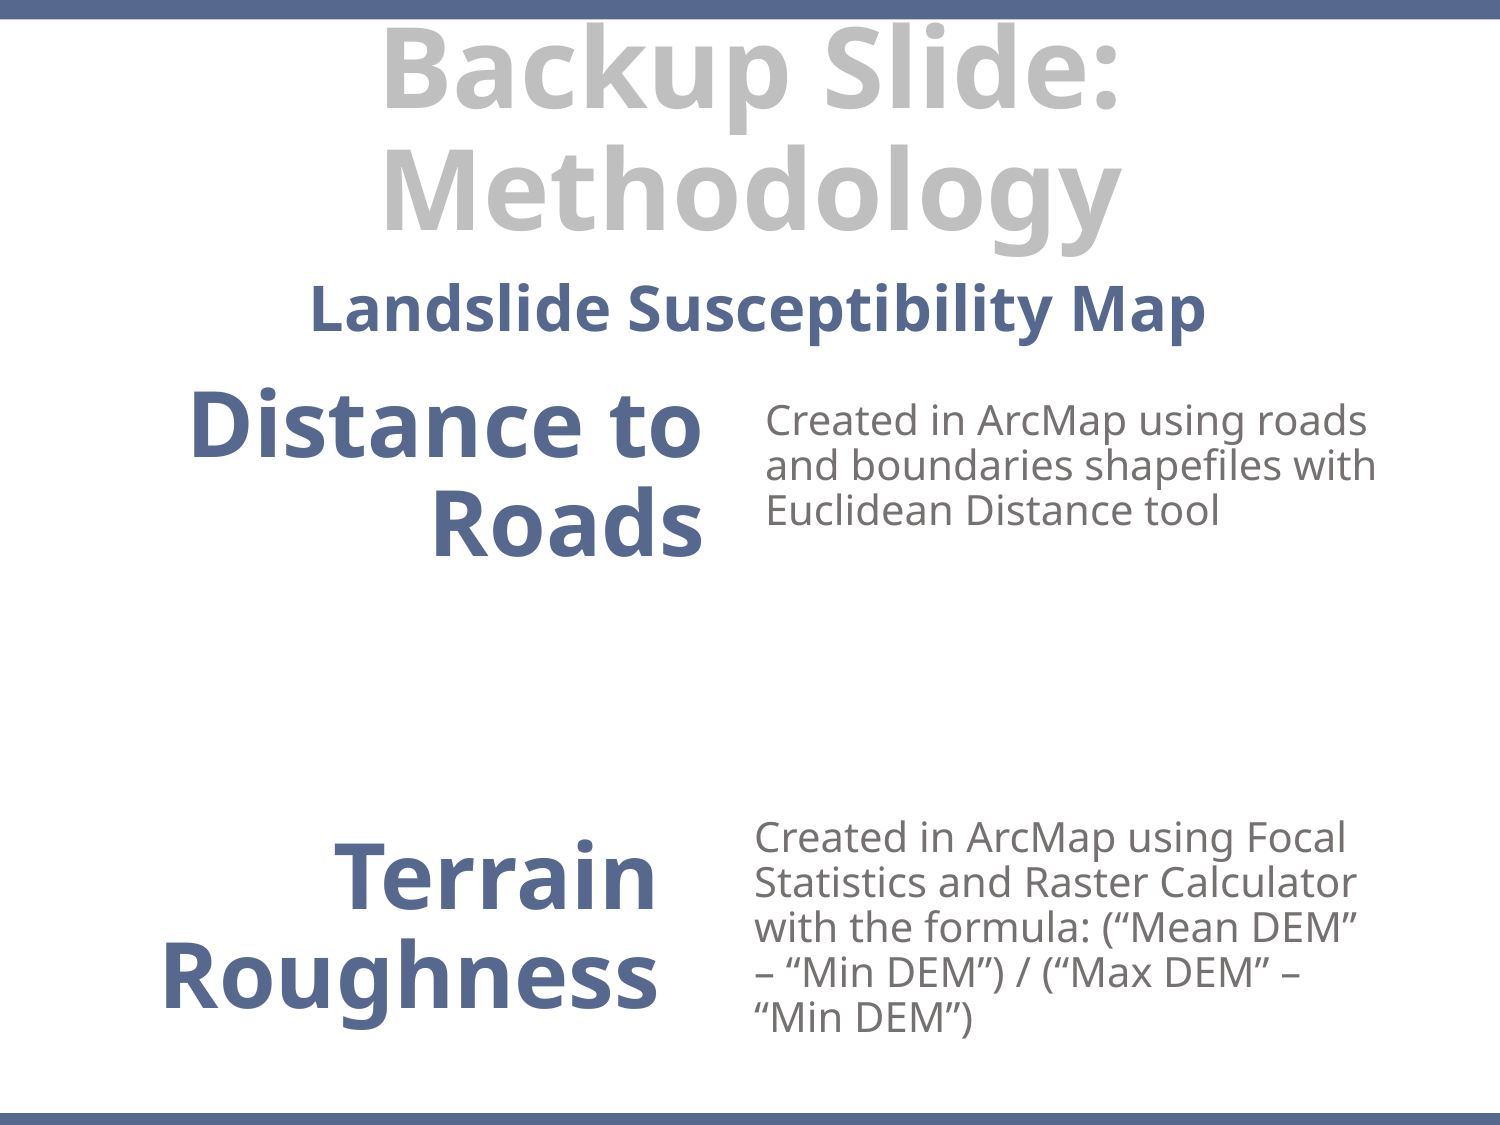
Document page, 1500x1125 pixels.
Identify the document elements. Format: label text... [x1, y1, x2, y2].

list Created in ArcMap using roads and boundaries shapefiles with Euclidean Distance tool [750, 391, 1398, 508]
list Distance to Roads [0, 370, 721, 572]
list Backup Slide: Methodology [52, 110, 1448, 262]
list Created in ArcMap using Focal Statistics and Raster Calculator with the formula: (“Mean DEM” – “Min DEM”) / (“Max DEM” – “Min DEM”) [739, 808, 1388, 925]
list Terrain Roughness [0, 823, 675, 950]
text_box Landslide Susceptibility Map [277, 269, 1224, 396]
